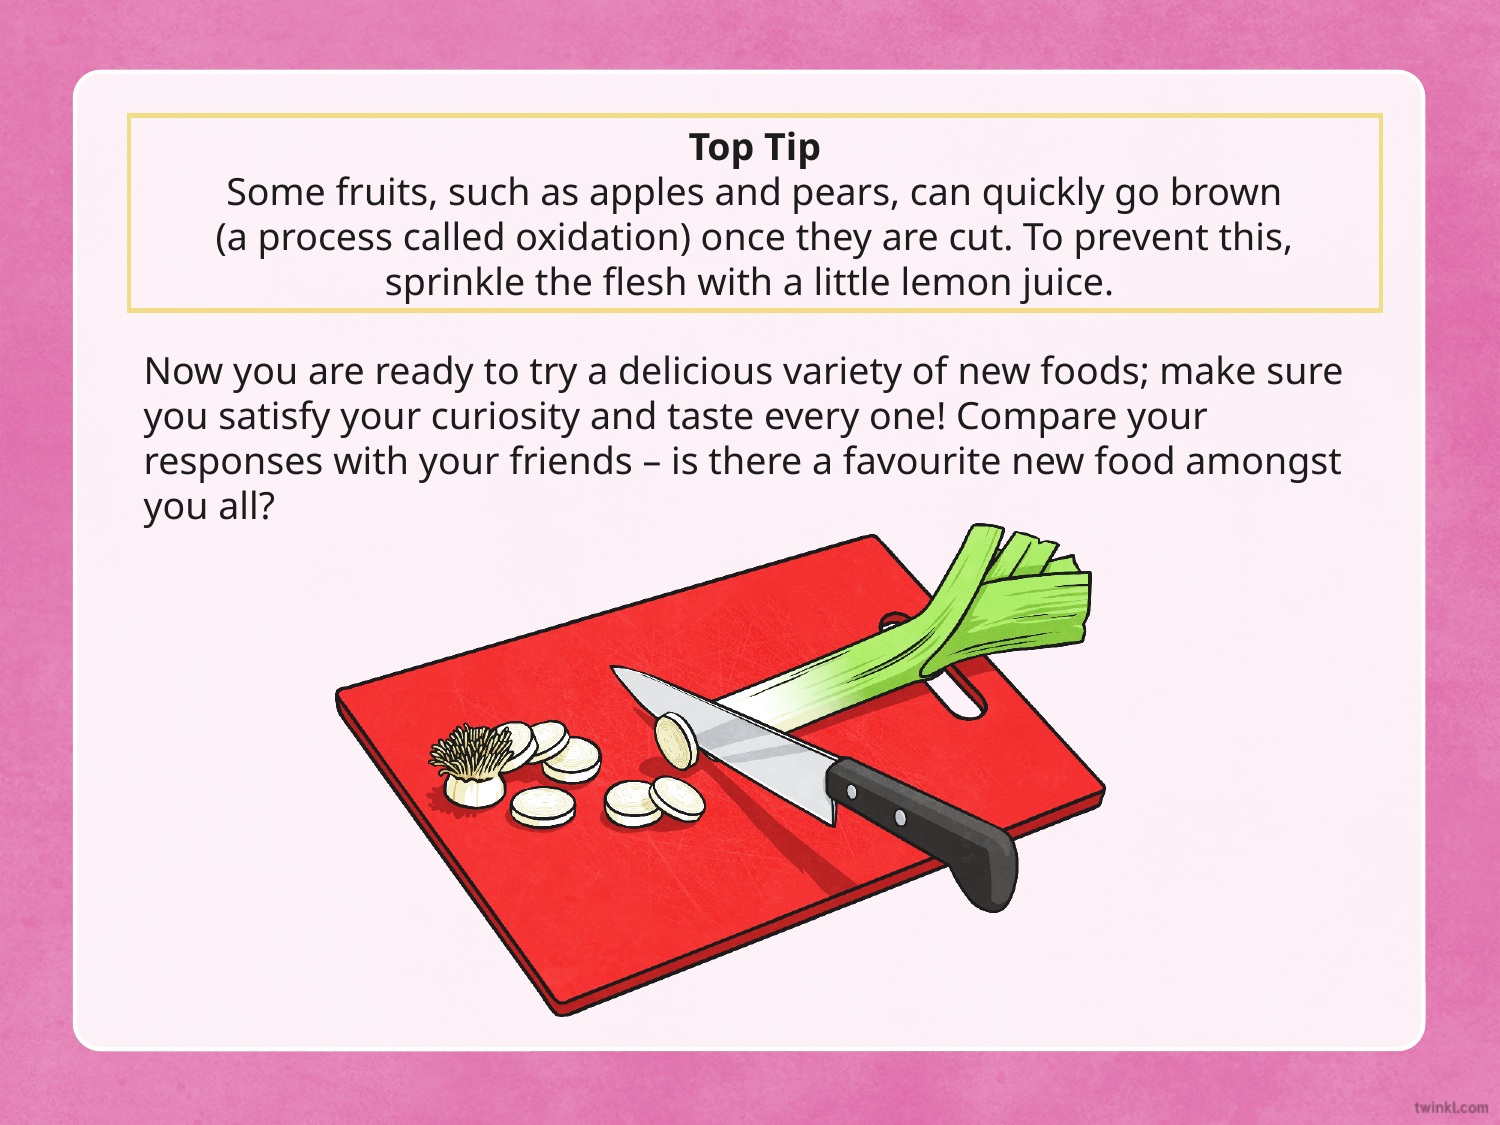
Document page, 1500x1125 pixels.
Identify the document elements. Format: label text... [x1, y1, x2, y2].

picture [0, 0, 1500, 1125]
text_box Now you are ready to try a delicious variety of new foods; make sure you satisfy your curiosity and taste every one! Compare your responses with your friends – is there a favourite new food amongst you all? [128, 339, 1381, 535]
text_box Top Tip Some fruits, such as apples and pears, can quickly go brown (a process called oxidation) once they are cut. To prevent this, sprinkle the flesh with a little lemon juice. [128, 115, 1381, 311]
